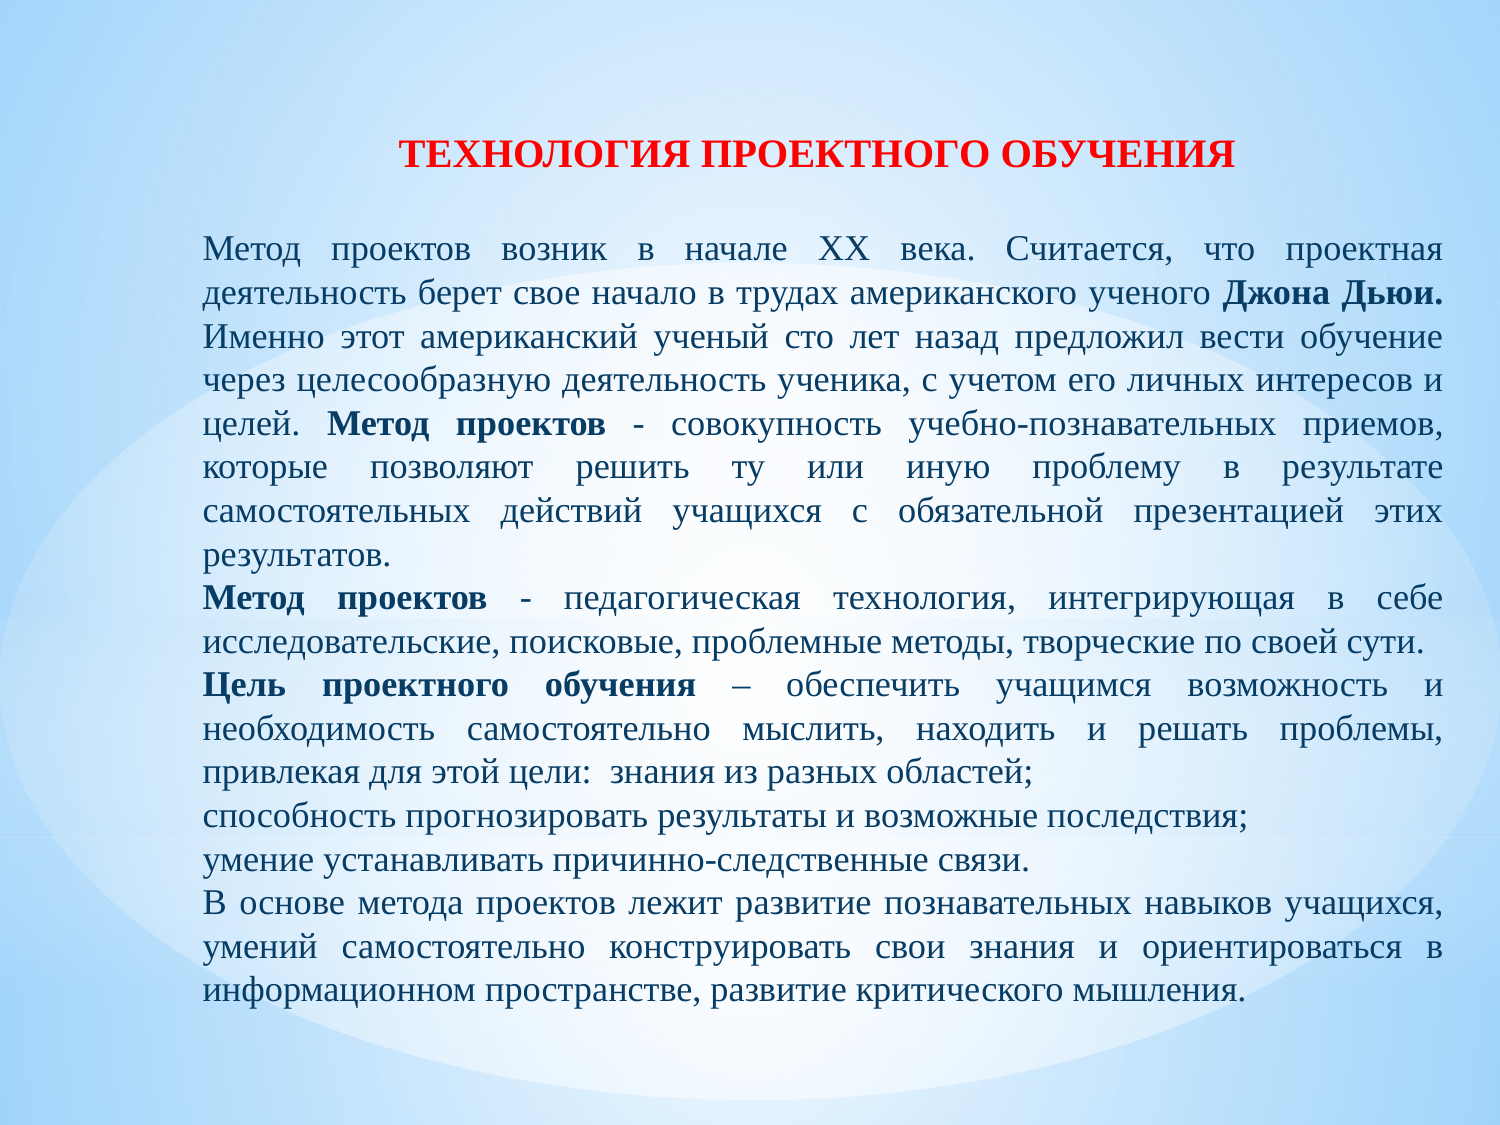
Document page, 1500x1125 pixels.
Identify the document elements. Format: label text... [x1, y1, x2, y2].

list ТЕХНОЛОГИЯ ПРОЕКТНОГО ОБУЧЕНИЯ Метод проектов возник в начале XX века. Считается, что проектная деятельность берет свое начало в трудах американского ученого Джона Дьюи. Именно этот американский ученый сто лет назад предложил вести обучение через целесообразную деятельность ученика, с учетом его личных интересов и целей. Метод проектов - совокупность учебно-познавательных приемов, которые позволяют решить ту или иную проблему в результате самостоятельных действий учащихся с обязательной презентацией этих результатов. Метод проектов - педагогическая технология, интегрирующая в себе исследовательские, поисковые, проблемные методы, творческие по своей сути. Цель проектного обучения – обеспечить учащимся возможность и необходимость самостоятельно мыслить, находить и решать проблемы, привлекая для этой цели: знания из разных областей; способность прогнозировать результаты и возможные последствия; умение устанавливать причинно-следственные связи. В основе метода проектов лежит развитие познавательных навыков учащихся, умений самостоятельно конструировать свои знания и ориентироваться в информационном пространстве, развитие критического мышления. [187, 120, 1459, 1059]
